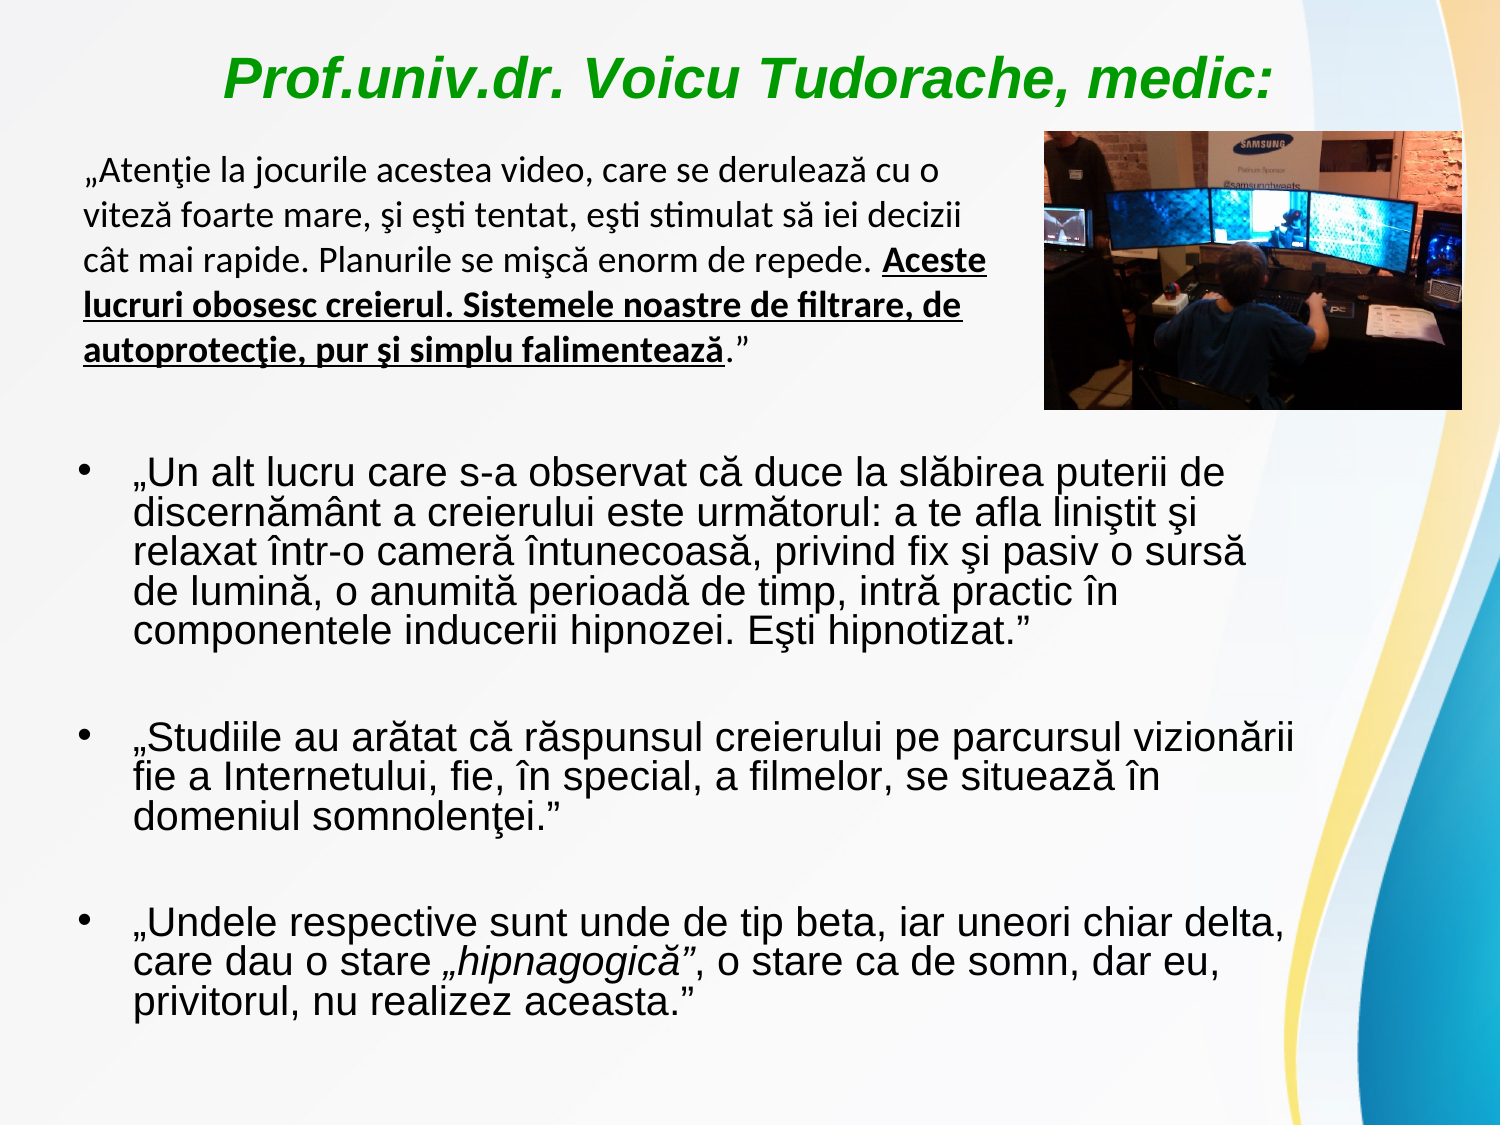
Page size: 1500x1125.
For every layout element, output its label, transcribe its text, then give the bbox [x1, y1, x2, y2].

picture [0, 0, 1500, 1125]
text_box „Atenţie la jocurile acestea video, care se derulează cu o viteză foarte mare, şi eşti tentat, eşti stimulat să iei decizii cât mai rapide. Planurile se mişcă enorm de repede. Aceste lucruri obosesc creierul. Sistemele noastre de filtrare, de autoprotecţie, pur şi simplu falimentează.” [68, 137, 1006, 423]
title Prof.univ.dr. Voicu Tudorache, medic: [75, 45, 1425, 175]
text_box „Un alt lucru care s-a observat că duce la slăbirea puterii de discernământ a creierului este următorul: a te afla liniştit şi relaxat într-o cameră întunecoasă, privind fix şi pasiv o sursă de lumină, o anumită perioadă de timp, intră practic în componentele inducerii hipnozei. Eşti hipnotizat.” „Studiile au arătat că răspunsul creierului pe parcursul vizionării fie a Internetului, fie, în special, a filmelor, se situează în domeniul somnolenţei.” „Undele respective sunt unde de tip beta, iar uneori chiar delta, care dau o stare „hipnagogică”, o stare ca de somn, dar eu, privitorul, nu realizez aceasta.” [62, 387, 1311, 1038]
